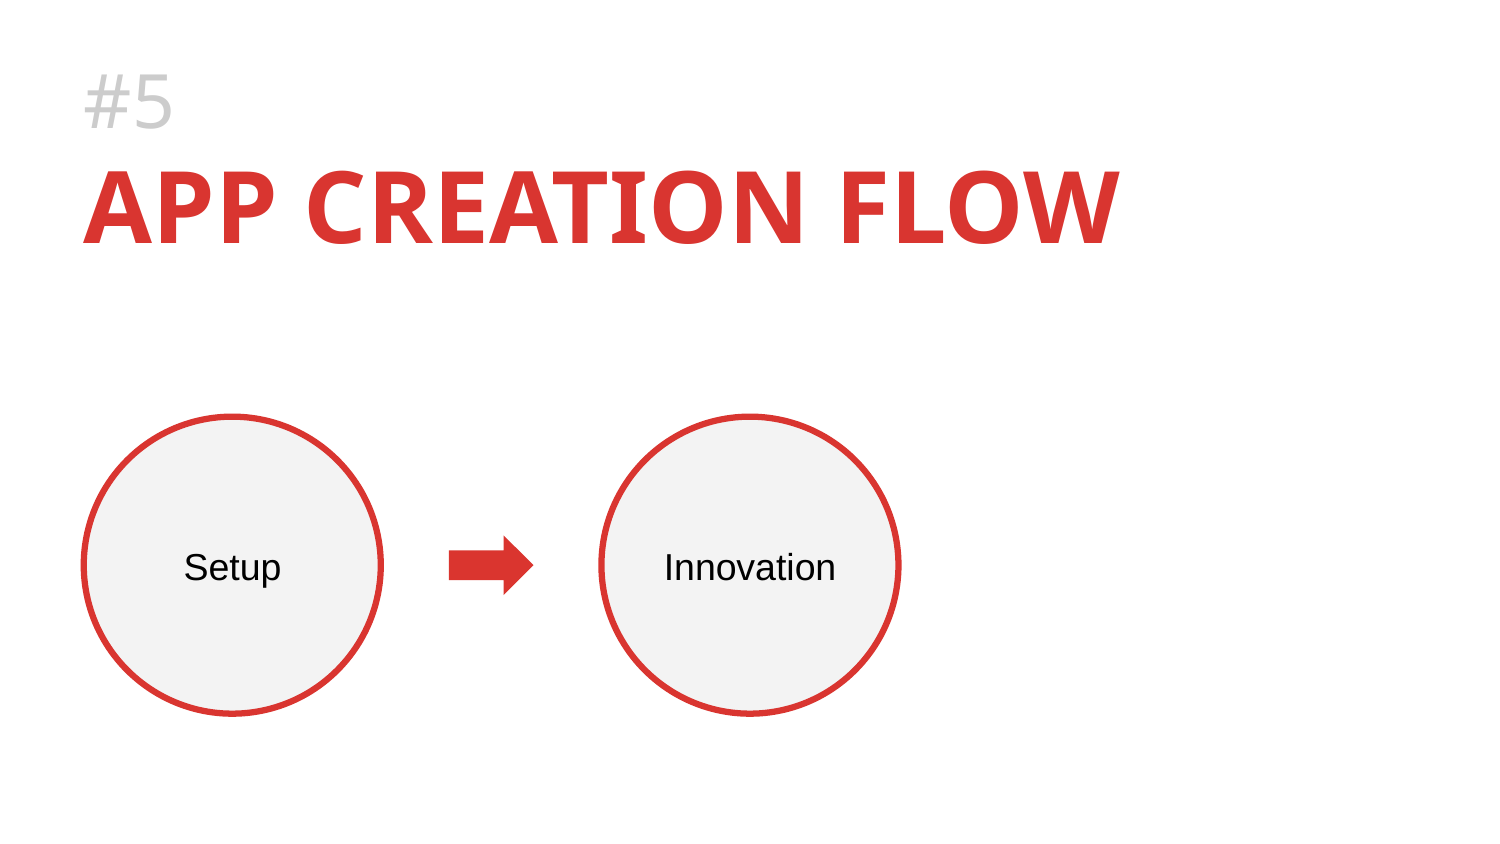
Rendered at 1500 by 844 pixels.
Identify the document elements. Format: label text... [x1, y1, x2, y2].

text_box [83, 416, 381, 714]
text_box [448, 535, 534, 596]
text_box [601, 416, 899, 714]
title #5 APP CREATION FLOW [83, 52, 1417, 275]
